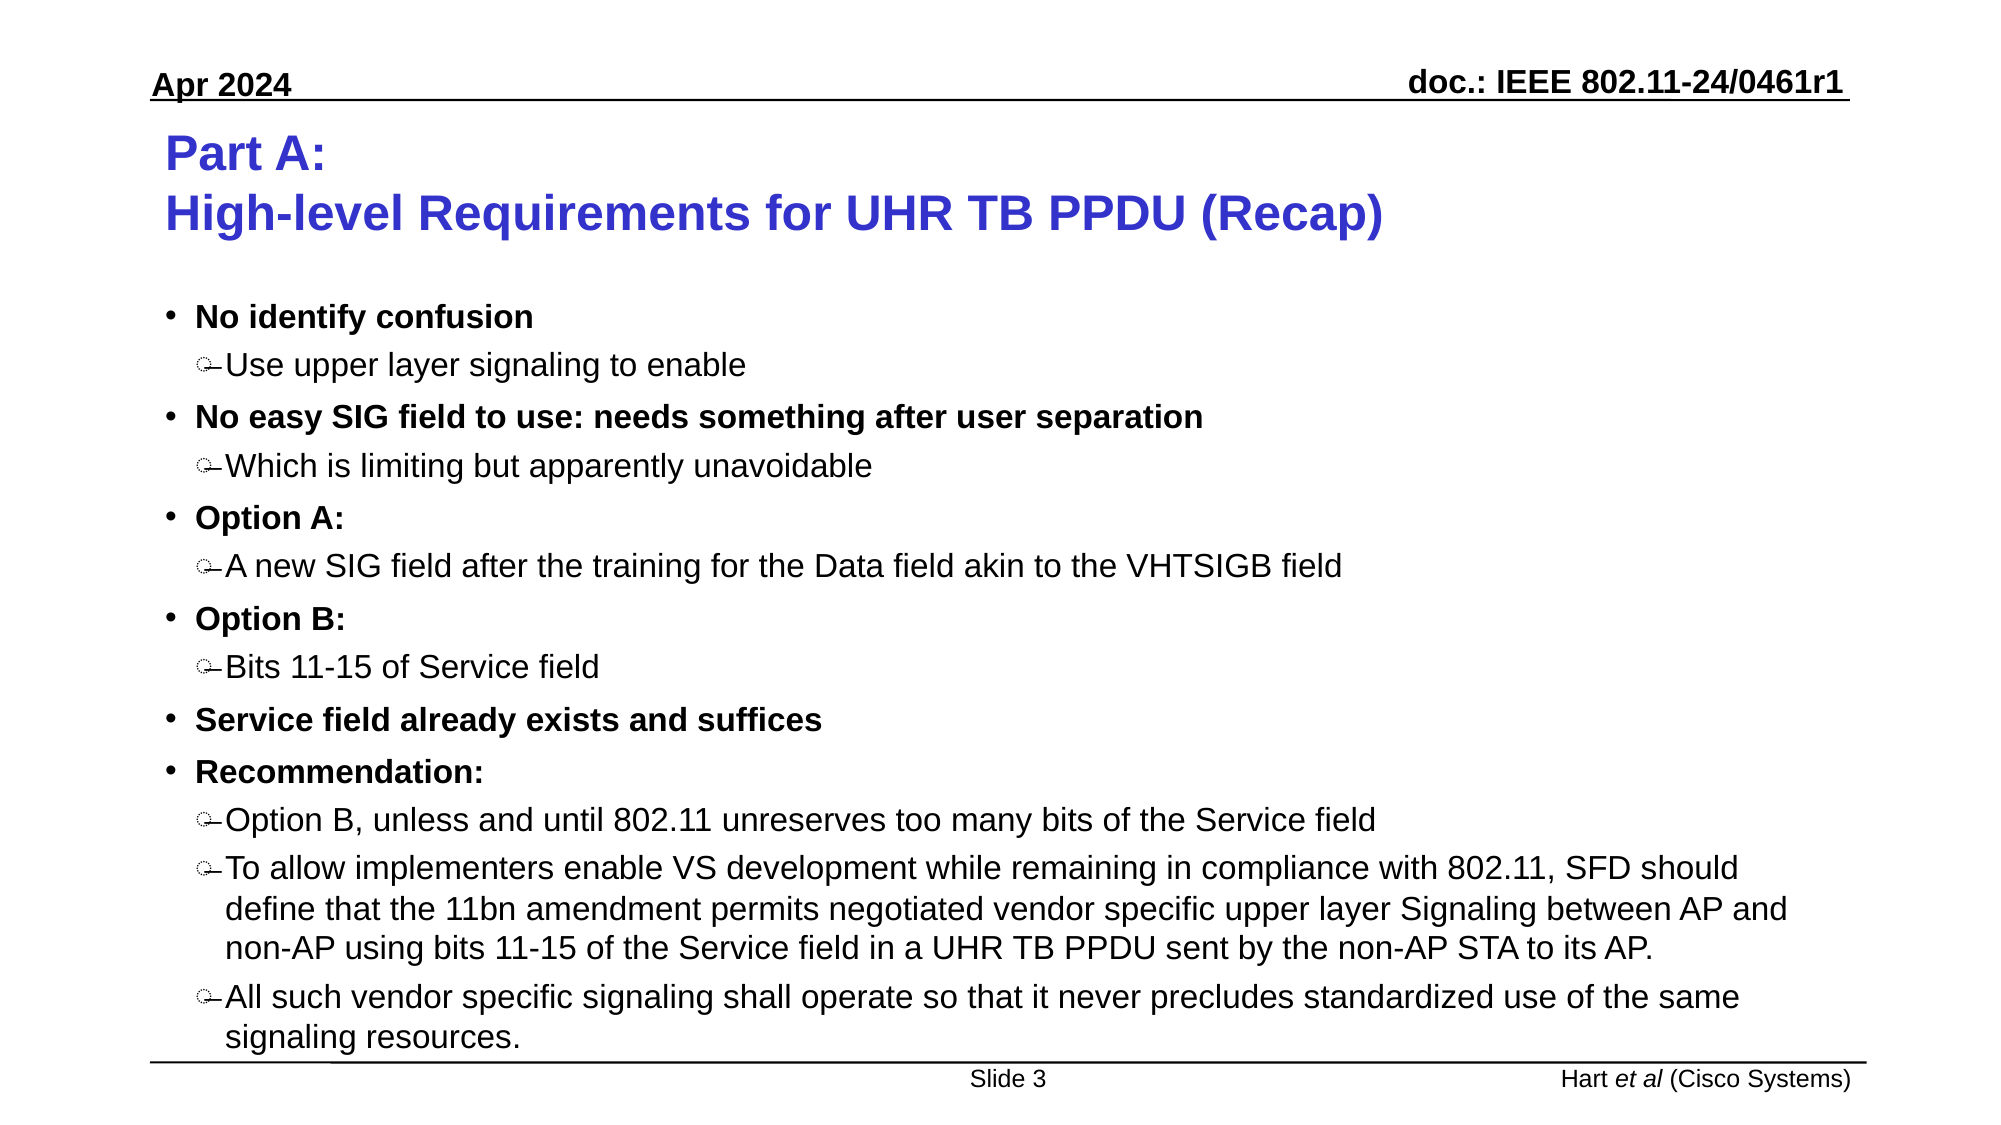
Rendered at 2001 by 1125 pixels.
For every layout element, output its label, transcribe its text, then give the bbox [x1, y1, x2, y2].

title Part A: High-level Requirements for UHR TB PPDU (Recap) [150, 112, 1850, 287]
slide_number Slide 3 [961, 1061, 1056, 1093]
footer Hart et al (Cisco Systems) [1233, 1062, 1867, 1093]
list No identify confusion Use upper layer signaling to enable No easy SIG field to use: needs something after user separation Which is limiting but apparently unavoidable Option A: A new SIG field after the training for the Data field akin to the VHTSIGB field Option B: Bits 11-15 of Service field Service field already exists and suffices Recommendation: Option B, unless and until 802.11 unreserves too many bits of the Service field To allow implementers enable VS development while remaining in compliance with 802.11, SFD should define that the 11bn amendment permits negotiated vendor specific upper layer Signaling between AP and non-AP using bits 11-15 of the Service field in a UHR TB PPDU sent by the non-AP STA to its AP. All such vendor specific signaling shall operate so that it never precludes standardized use of the same signaling resources. [150, 287, 1850, 963]
